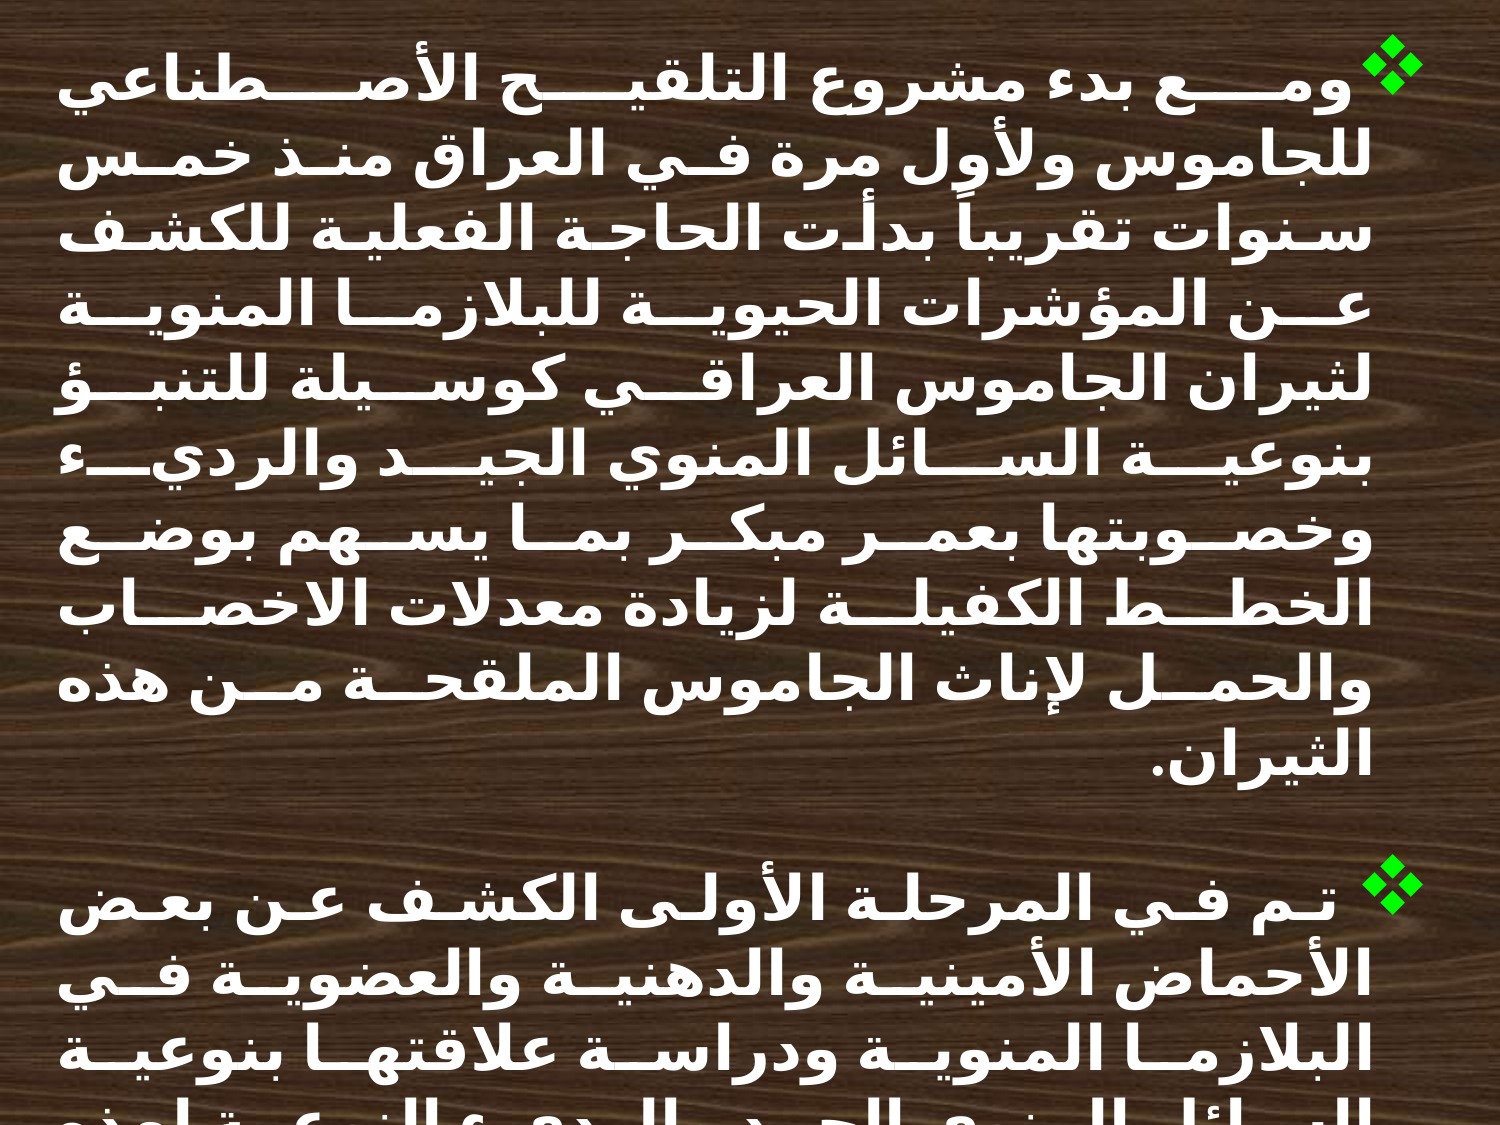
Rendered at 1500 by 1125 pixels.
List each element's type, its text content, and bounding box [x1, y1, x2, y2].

picture [0, 0, 1500, 1125]
text_box ومع بدء مشروع التلقيح الأصطناعي للجاموس ولأول مرة في العراق منذ خمس سنوات تقريباً بدأت الحاجة الفعلية للكشف عن المؤشرات الحيوية للبلازما المنوية لثيران الجاموس العراقي كوسيلة للتنبؤ بنوعية السائل المنوي الجيد والرديء وخصوبتها بعمر مبكر بما يسهم بوضع الخطط الكفيلة لزيادة معدلات الاخصاب والحمل لإناث الجاموس الملقحة من هذه الثيران. تم في المرحلة الأولى الكشف عن بعض الأحماض الأمينية والدهنية والعضوية في البلازما المنوية ودراسة علاقتها بنوعية السائل المنوي الجيد والرديء النوعية لهذه الثيران (الهلال، 2023). [41, 30, 1447, 1125]
